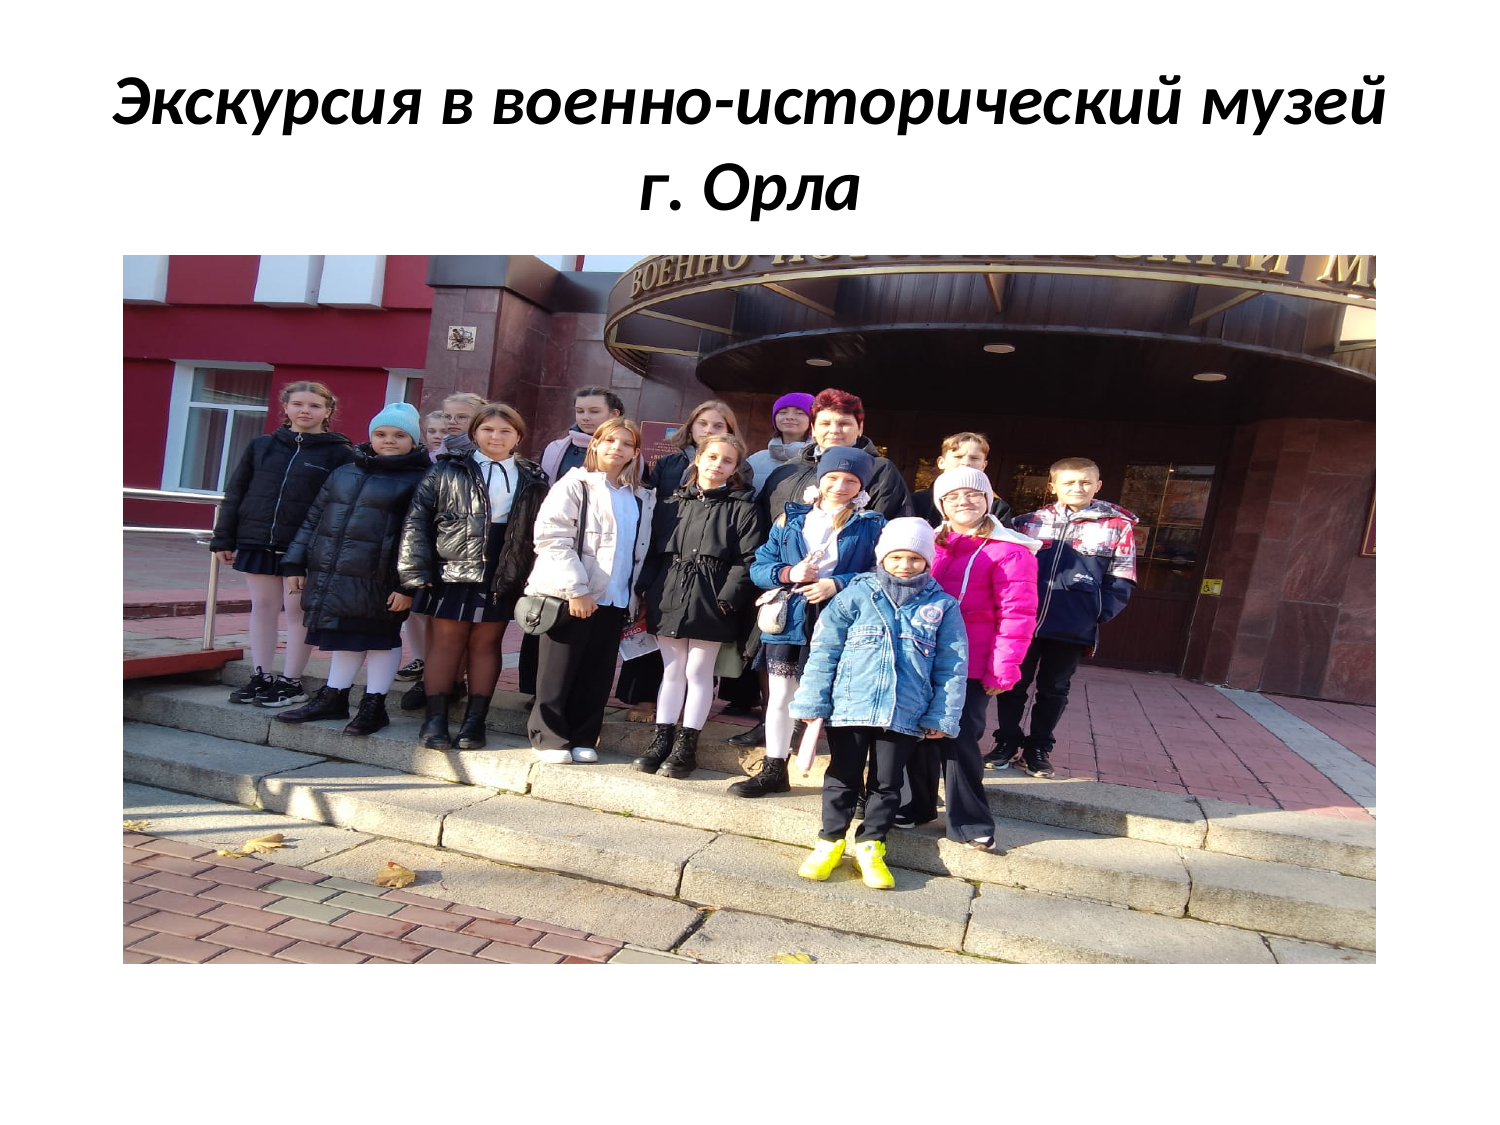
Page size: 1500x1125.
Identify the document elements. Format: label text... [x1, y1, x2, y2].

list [123, 255, 1377, 965]
title Экскурсия в военно-исторический музей г. Орла [75, 45, 1425, 233]
